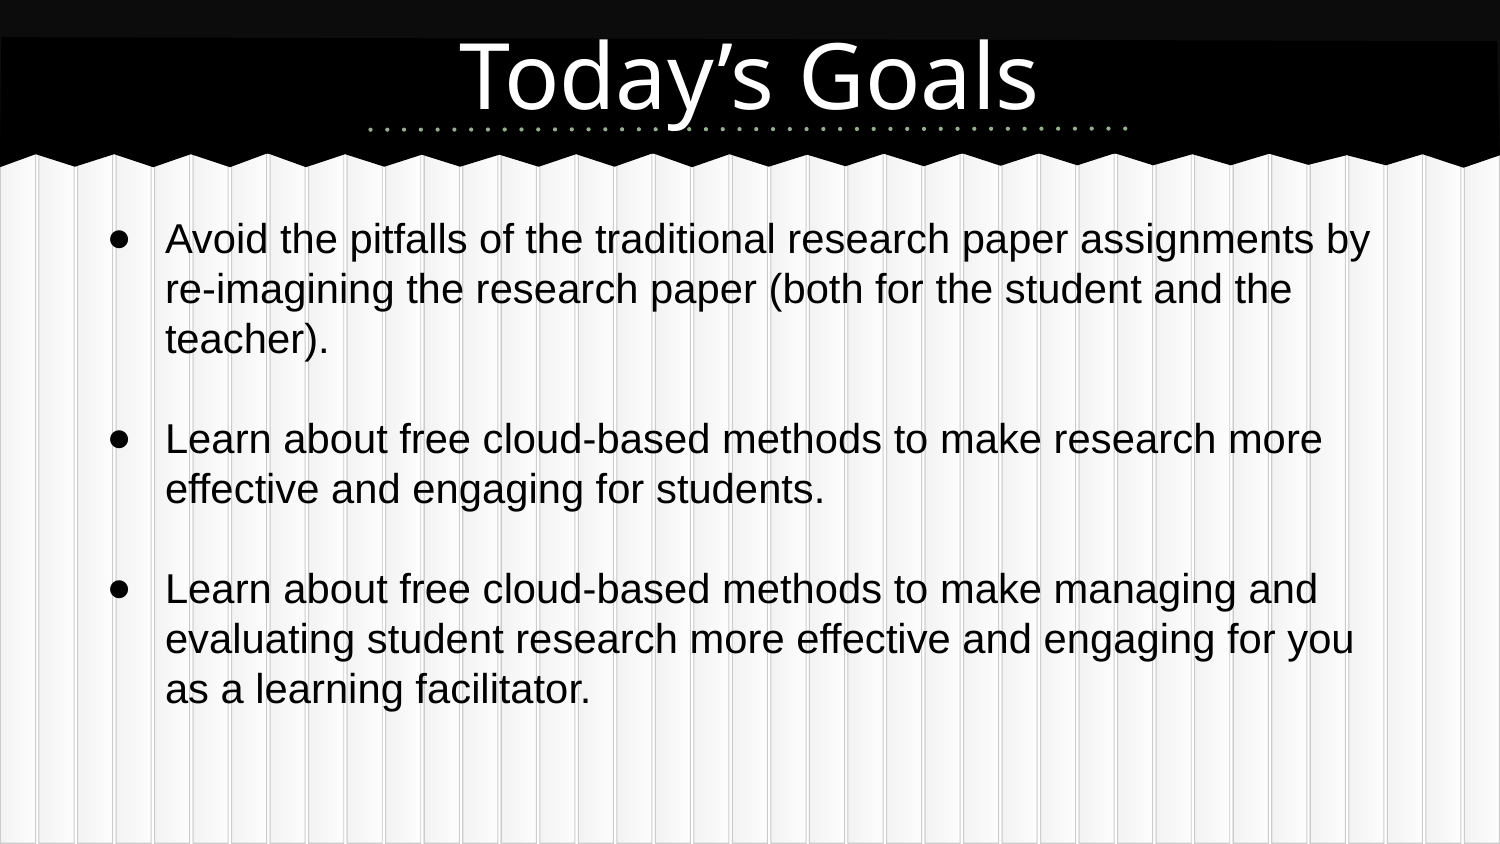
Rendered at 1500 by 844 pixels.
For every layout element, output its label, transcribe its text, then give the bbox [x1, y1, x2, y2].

title Today’s Goals [75, 2, 1425, 143]
list Avoid the pitfalls of the traditional research paper assignments by re-imagining the research paper (both for the student and the teacher). Learn about free cloud-based methods to make research more effective and engaging for students. Learn about free cloud-based methods to make managing and evaluating student research more effective and engaging for you as a learning facilitator. [75, 196, 1425, 793]
